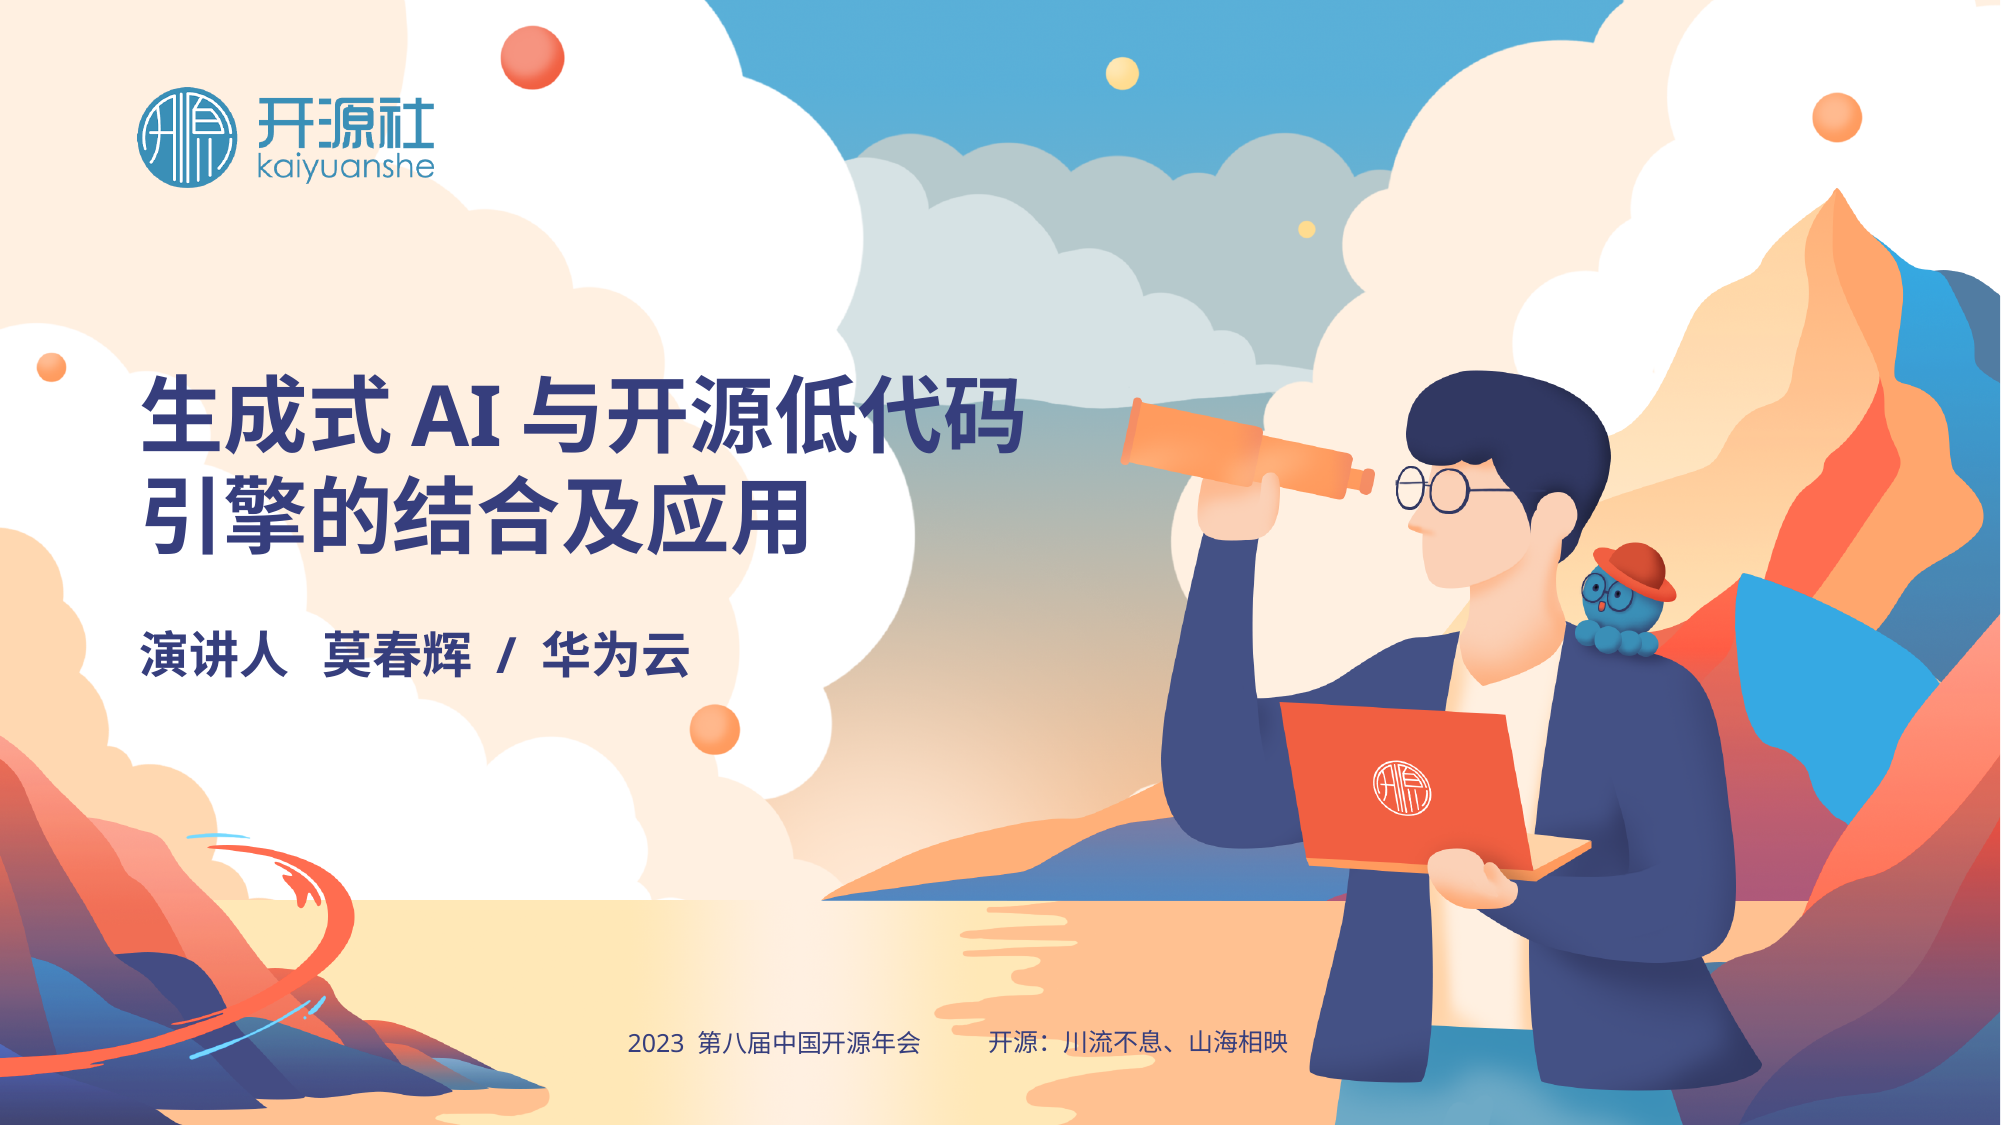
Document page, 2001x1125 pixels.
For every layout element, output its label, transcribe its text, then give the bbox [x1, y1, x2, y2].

subtitle 演讲人 莫春辉 / 华为云 [124, 623, 1177, 703]
title 生成式AI与开源低代码引擎的结合及应用 [124, 354, 1063, 572]
picture [0, 0, 2001, 1125]
